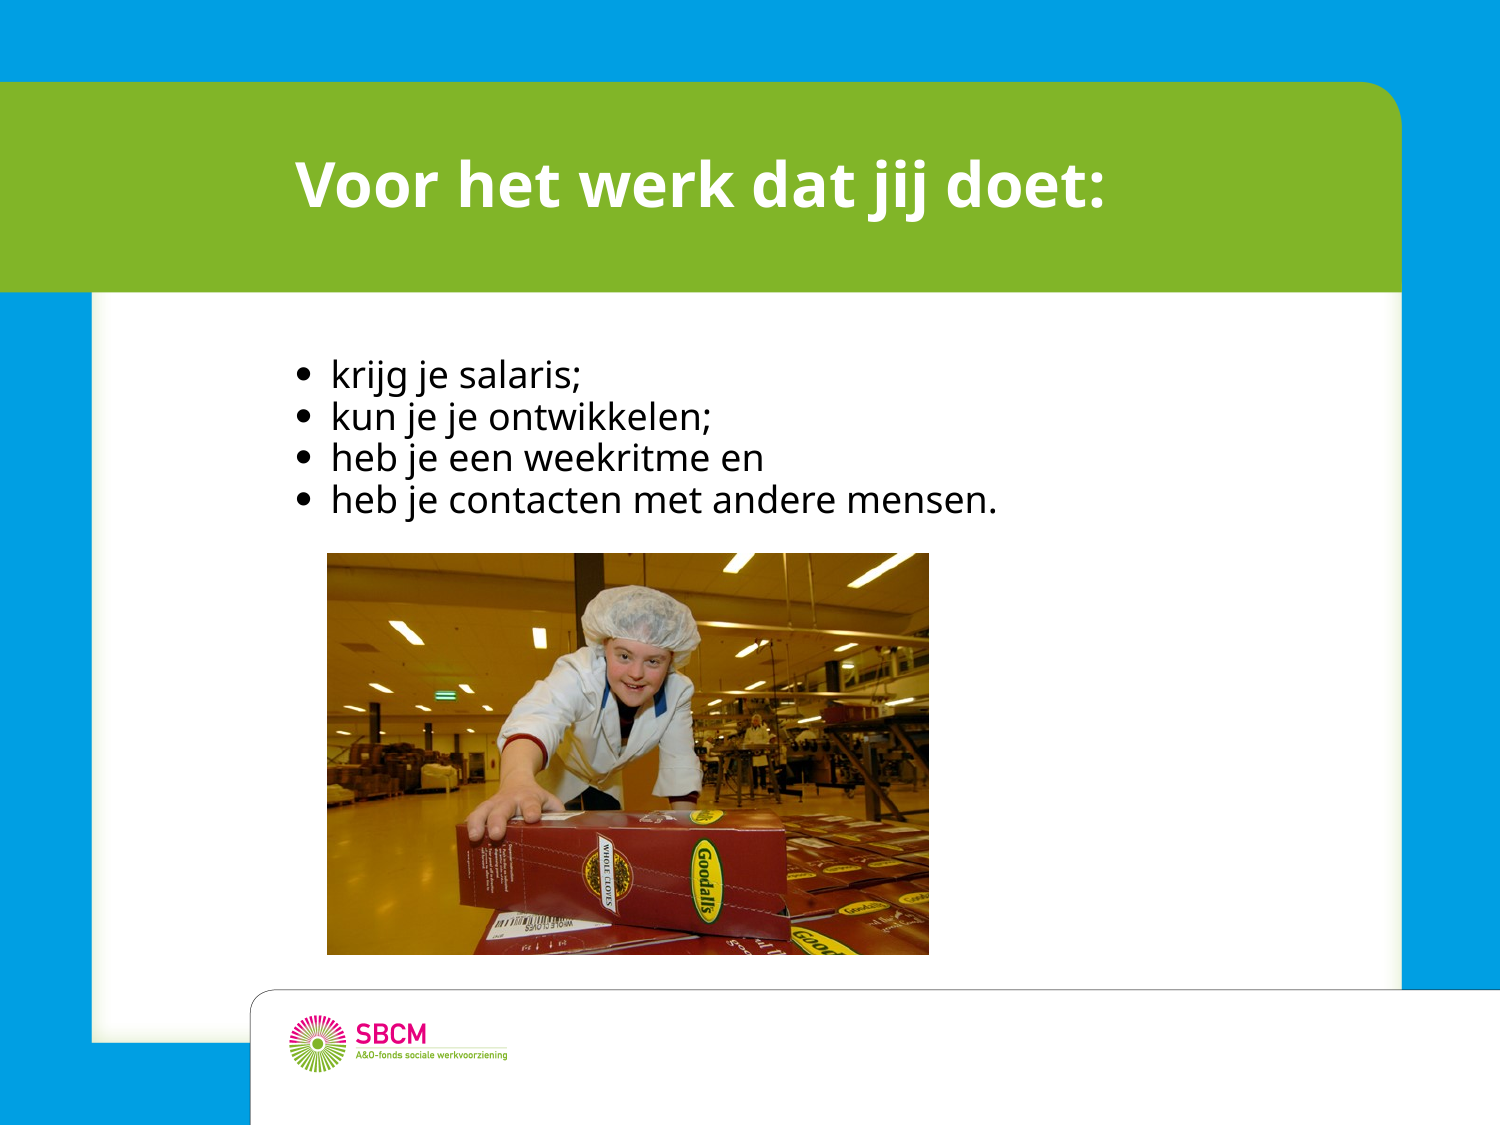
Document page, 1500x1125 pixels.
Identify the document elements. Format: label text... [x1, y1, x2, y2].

list krijg je salaris; kun je je ontwikkelen; heb je een weekritme en heb je contacten met andere mensen. [295, 354, 1359, 966]
picture [0, 83, 1500, 1125]
title Voor het werk dat jij doet: [295, 98, 1359, 276]
